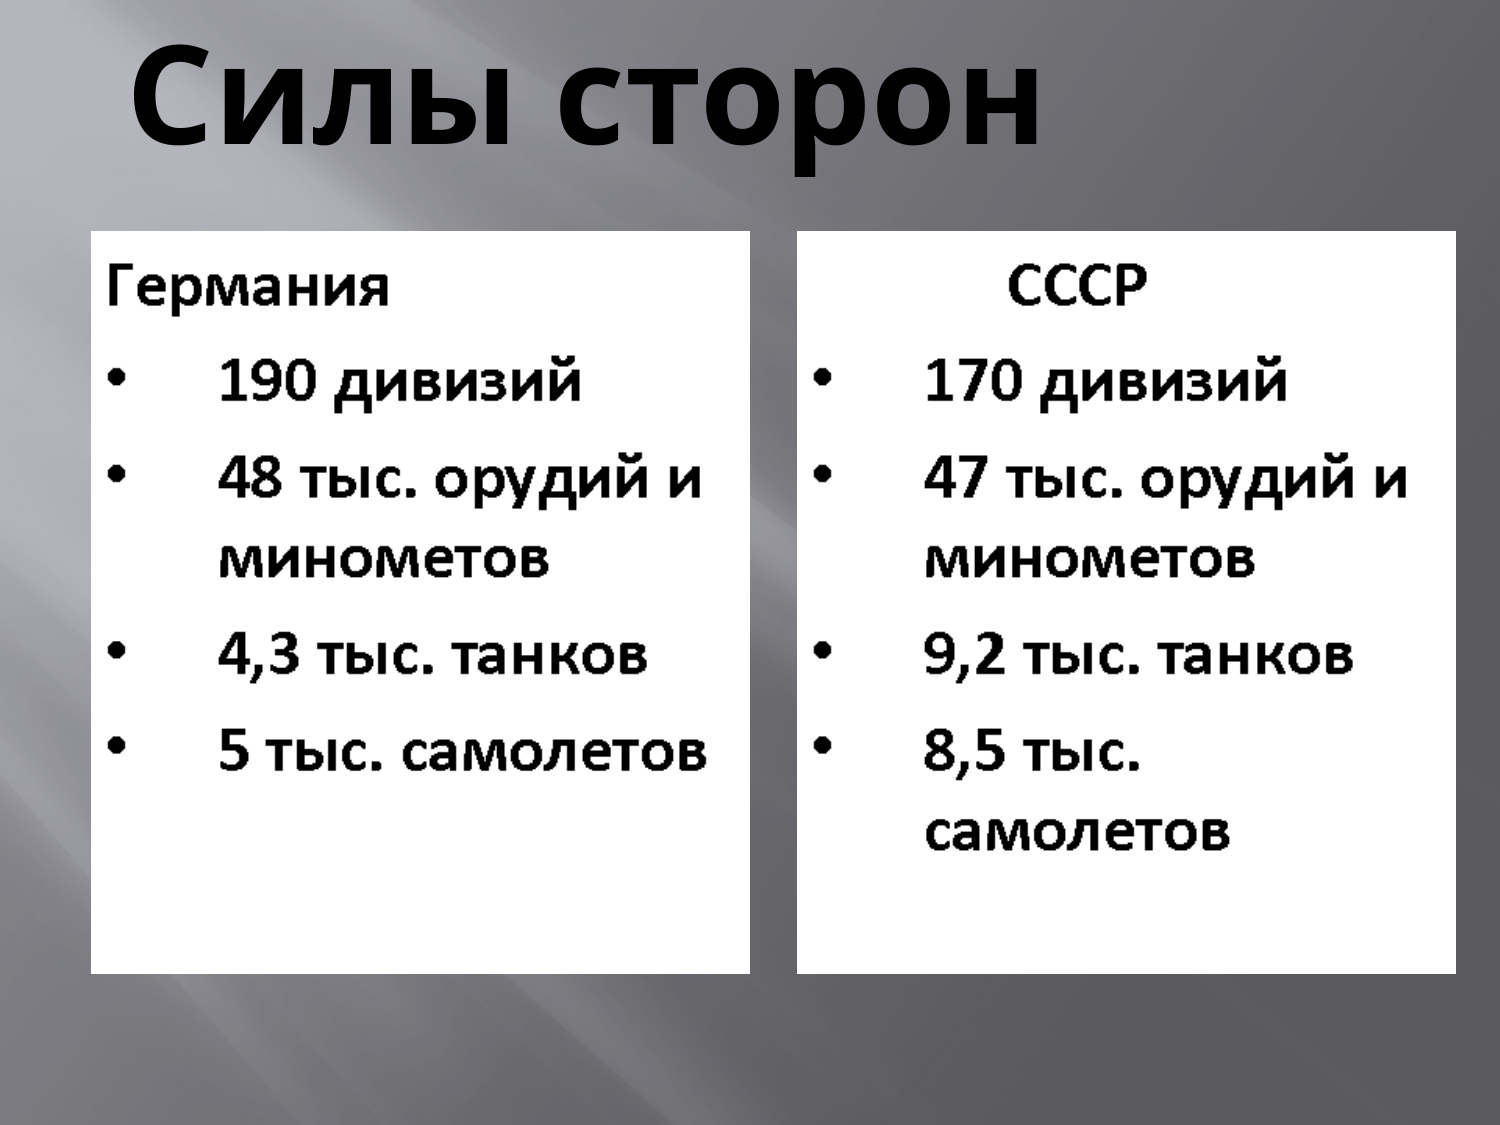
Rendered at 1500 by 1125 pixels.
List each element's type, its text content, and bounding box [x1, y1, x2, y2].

picture [796, 231, 1456, 975]
picture [90, 231, 751, 975]
text_box Силы сторон [112, 0, 1500, 180]
